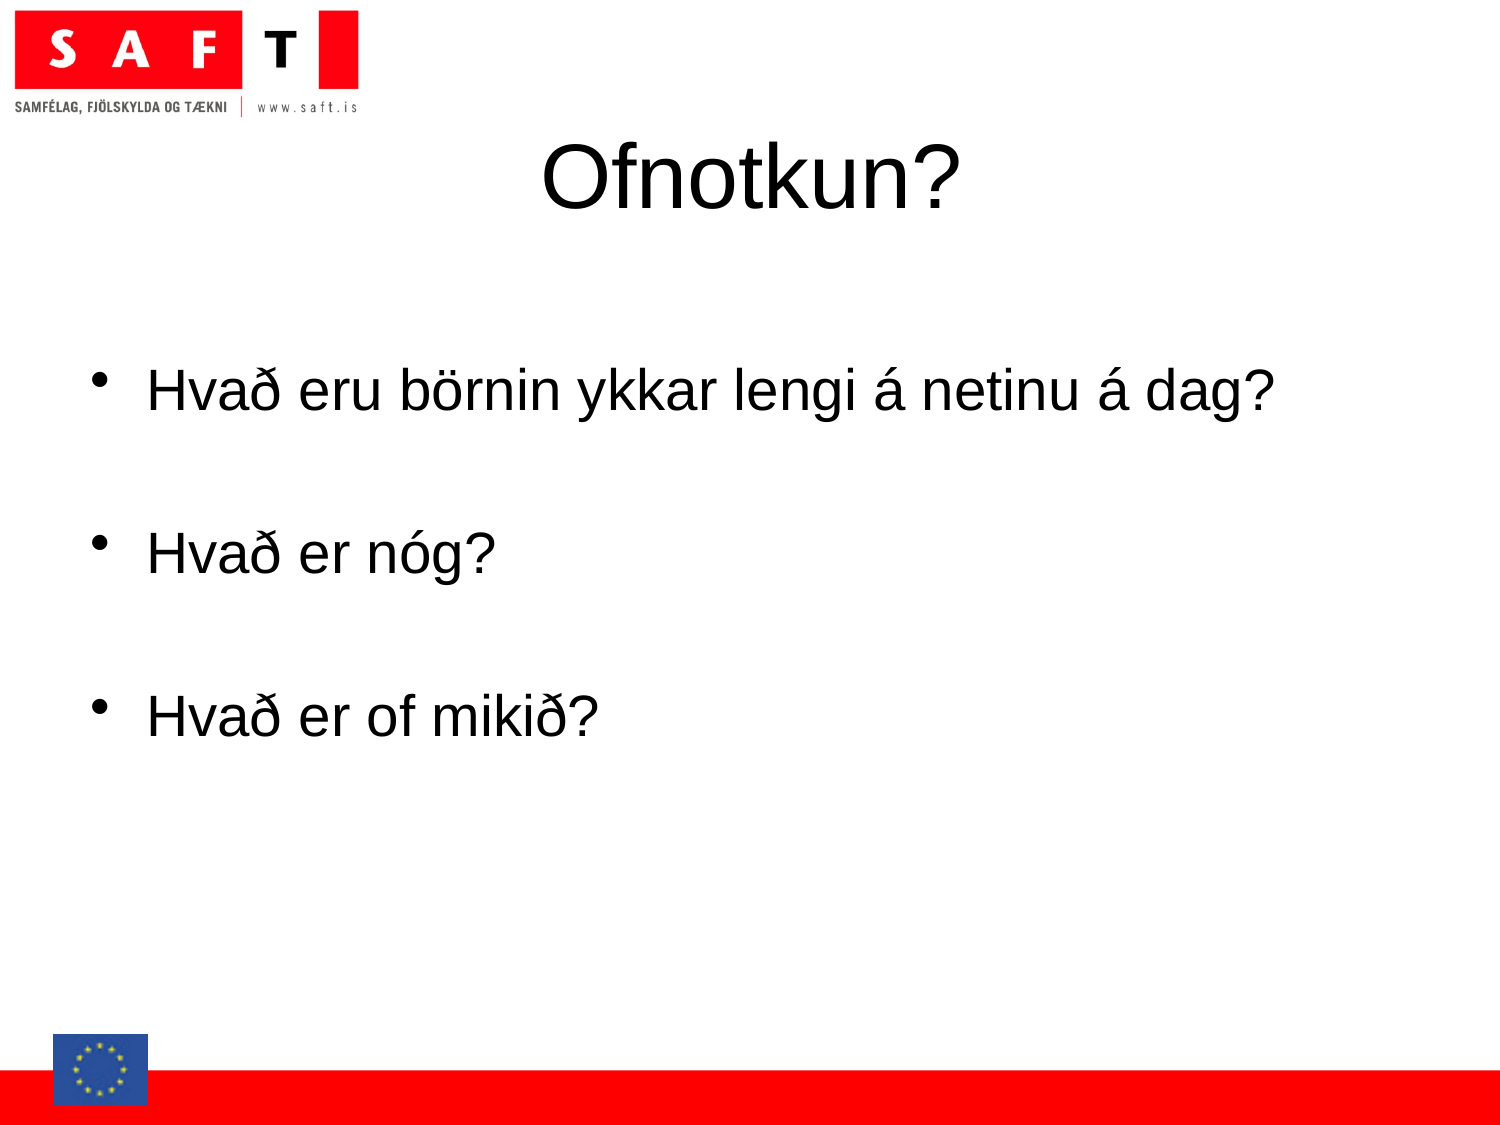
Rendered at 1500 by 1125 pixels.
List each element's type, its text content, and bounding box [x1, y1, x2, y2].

title Ofnotkun? [76, 78, 1427, 266]
picture [53, 1034, 148, 1106]
list Hvað eru börnin ykkar lengi á netinu á dag? Hvað er nóg? Hvað er of mikið? [75, 262, 1425, 1005]
picture [0, 0, 372, 124]
